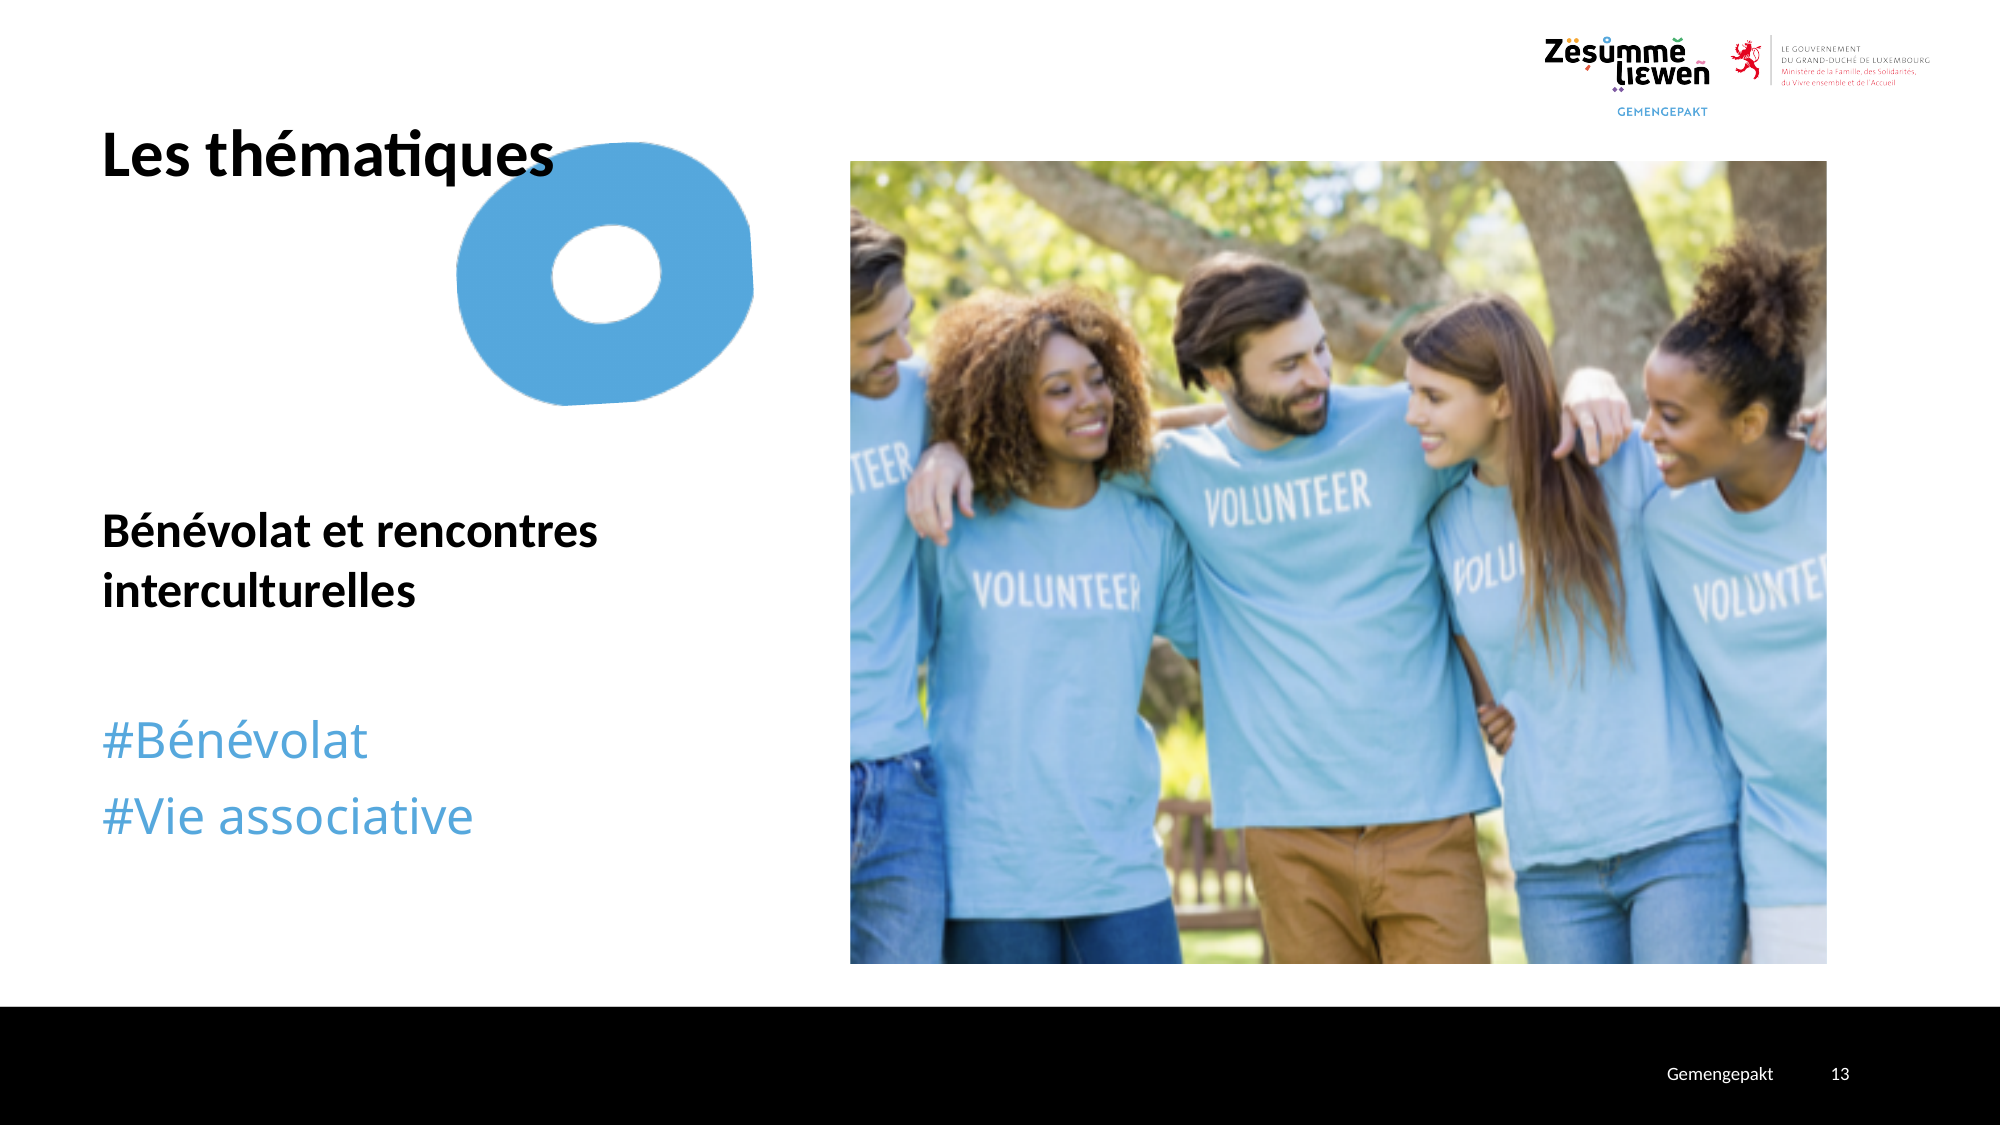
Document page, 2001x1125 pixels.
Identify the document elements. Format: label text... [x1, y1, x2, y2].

slide_number 13 [1830, 1042, 1930, 1103]
picture [1527, 21, 1936, 140]
footer Gemengepakt [1098, 1042, 1774, 1103]
list Bénévolat et rencontres interculturelles #Bénévolat #Vie associative [102, 497, 769, 964]
title Les thématiques [102, 50, 1272, 191]
picture [850, 161, 1827, 964]
